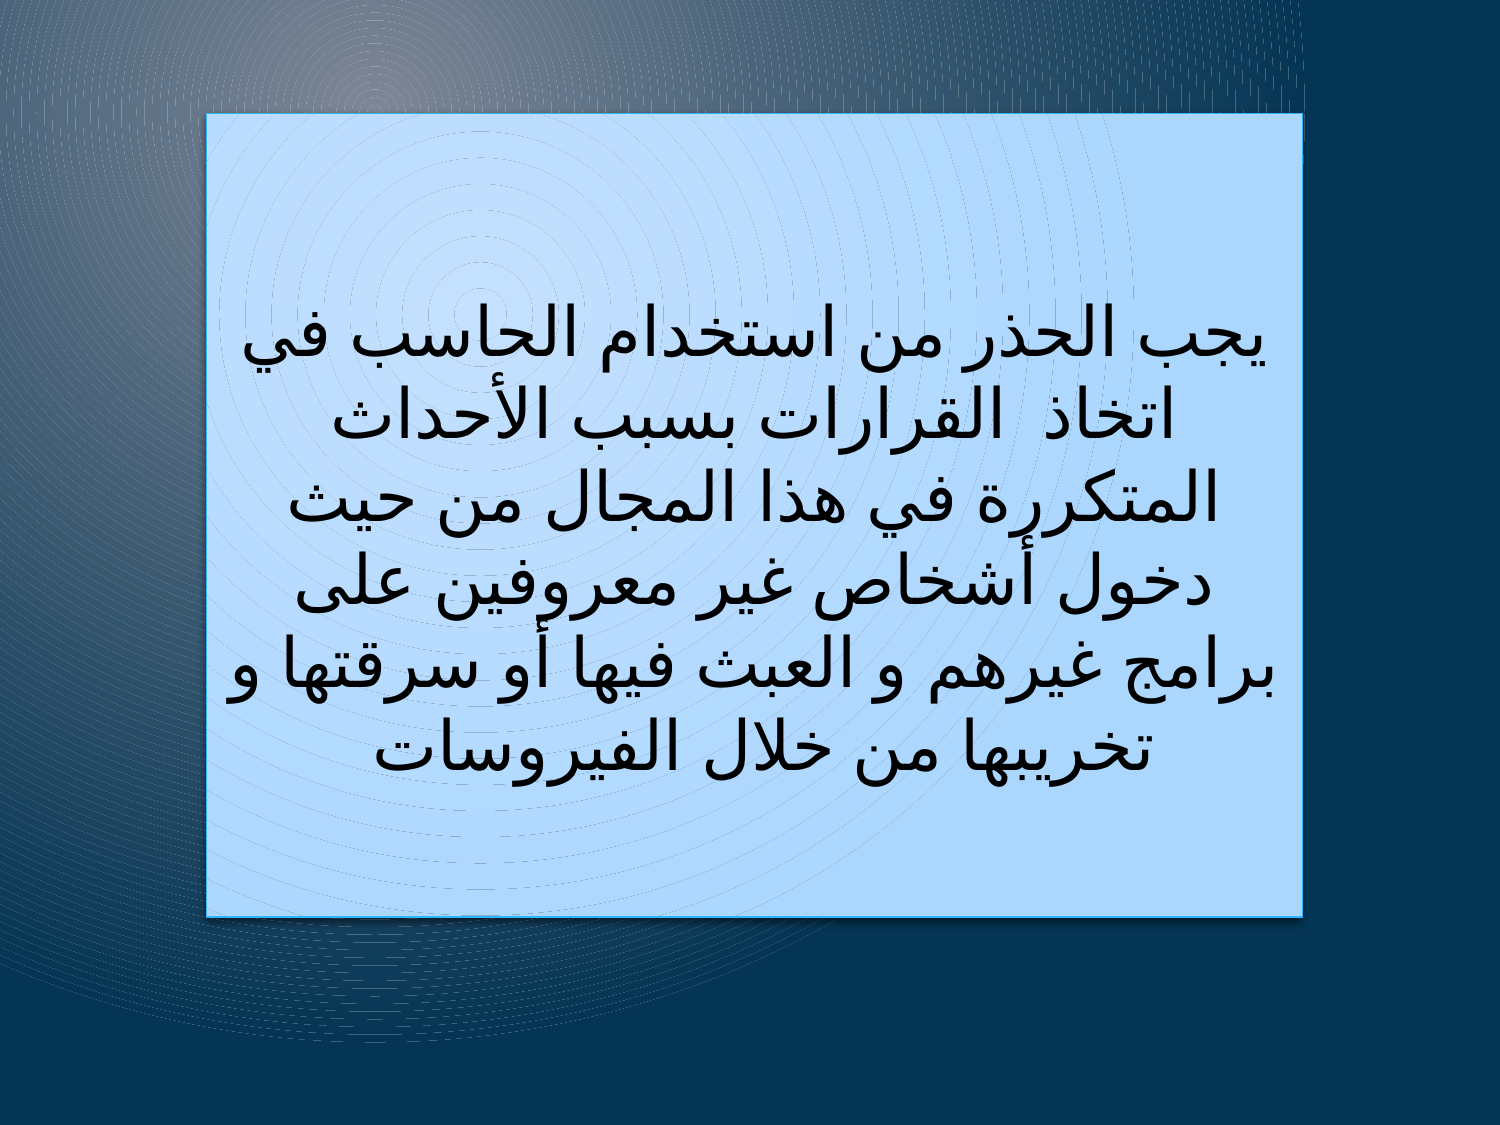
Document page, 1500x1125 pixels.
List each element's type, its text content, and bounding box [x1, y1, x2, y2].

title يجب الحذر من استخدام الحاسب في اتخاذ القرارات بسبب الأحداث المتكررة في هذا المجال من حيث دخول أشخاص غير معروفين على برامج غيرهم و العبث فيها أو سرقتها و تخريبها من خلال الفيروسات [206, 113, 1303, 918]
